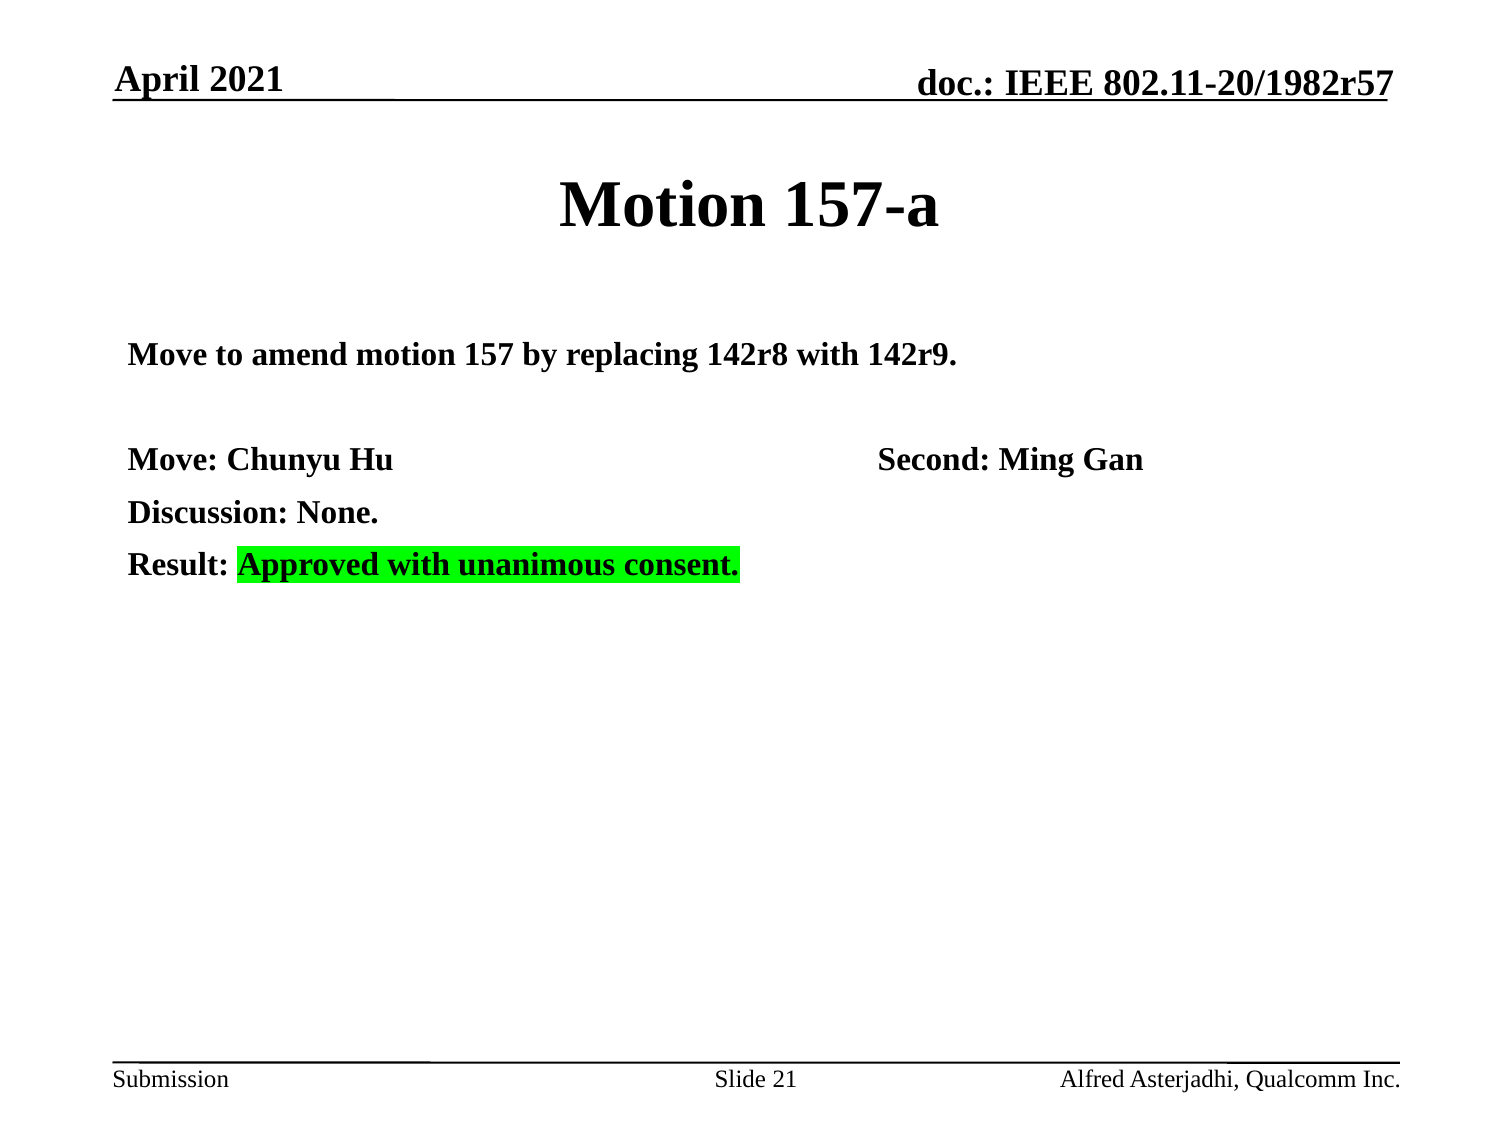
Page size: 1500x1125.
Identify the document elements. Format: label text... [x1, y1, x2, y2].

list Move to amend motion 157 by replacing 142r8 with 142r9. Move: Chunyu Hu Second: Ming Gan Discussion: None. Result: Approved with unanimous consent. [112, 324, 1388, 1000]
slide_number Slide 21 [712, 1061, 800, 1123]
title Motion 157-a [112, 112, 1388, 288]
footer Alfred Asterjadhi, Qualcomm Inc. [878, 1061, 1402, 1093]
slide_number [114, 54, 423, 100]
